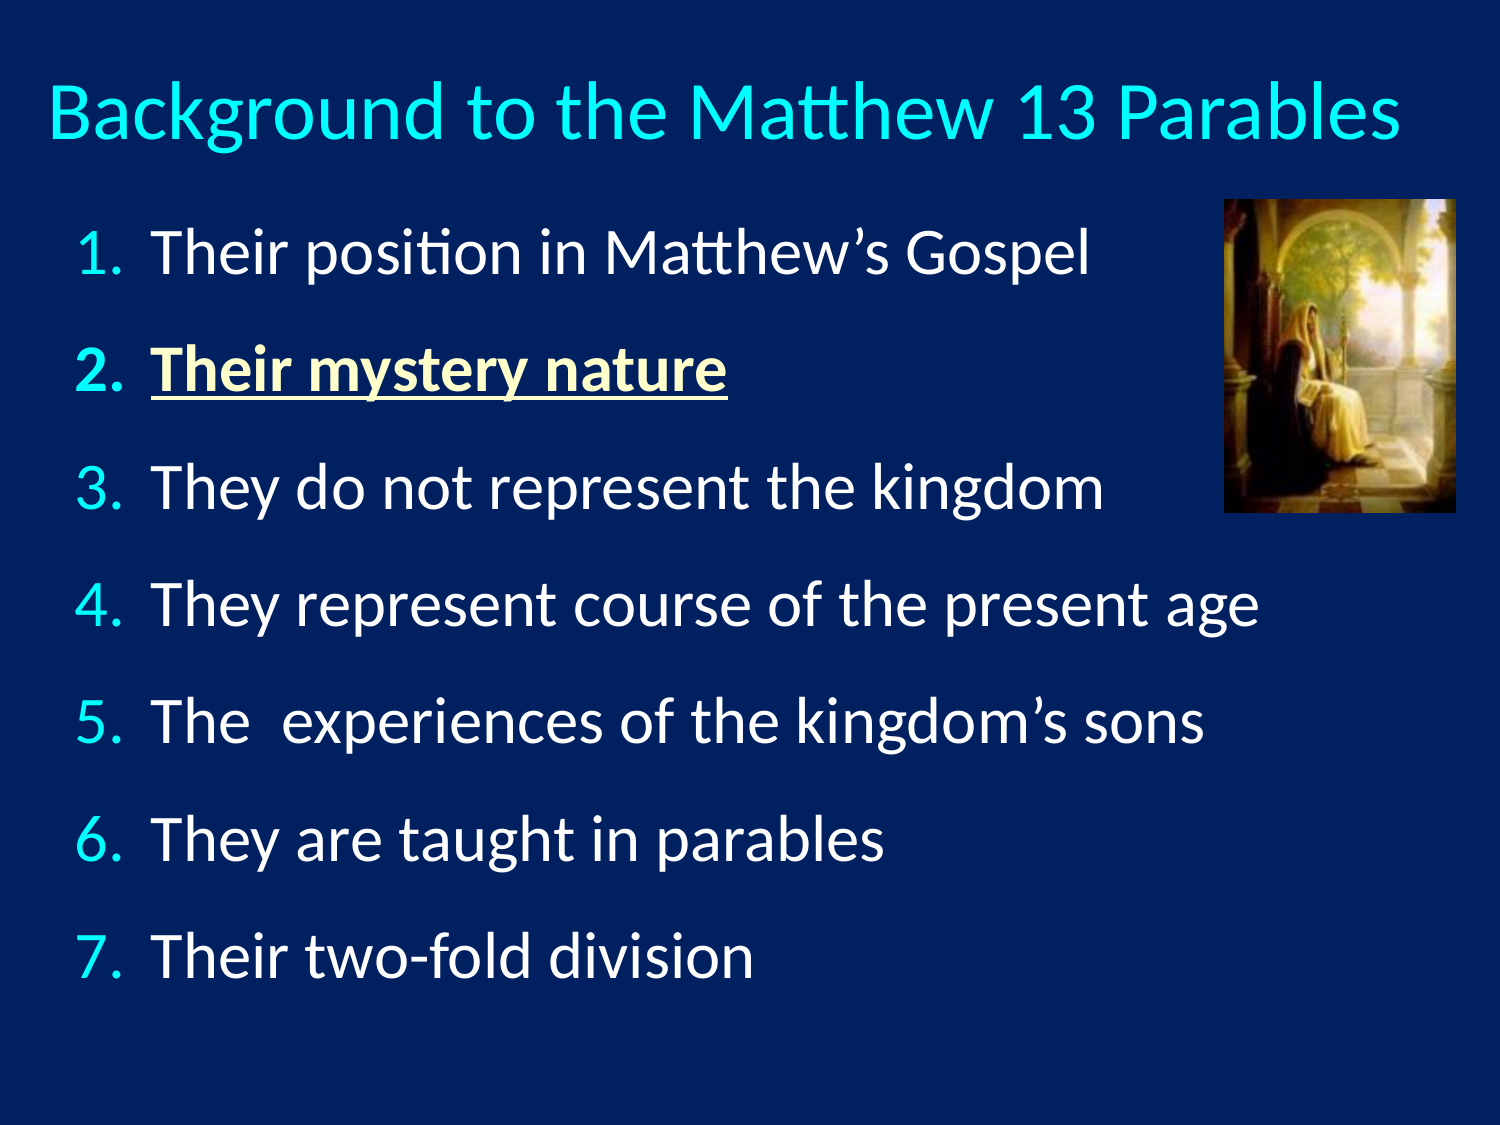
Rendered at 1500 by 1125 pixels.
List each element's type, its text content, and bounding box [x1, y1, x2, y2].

list Their position in Matthew’s Gospel Their mystery nature They do not represent the kingdom They represent course of the present age The experiences of the kingdom’s sons They are taught in parables Their two-fold division [59, 199, 1500, 1001]
title Background to the Matthew 13 Parables [24, 37, 1426, 176]
picture [1224, 199, 1456, 513]
